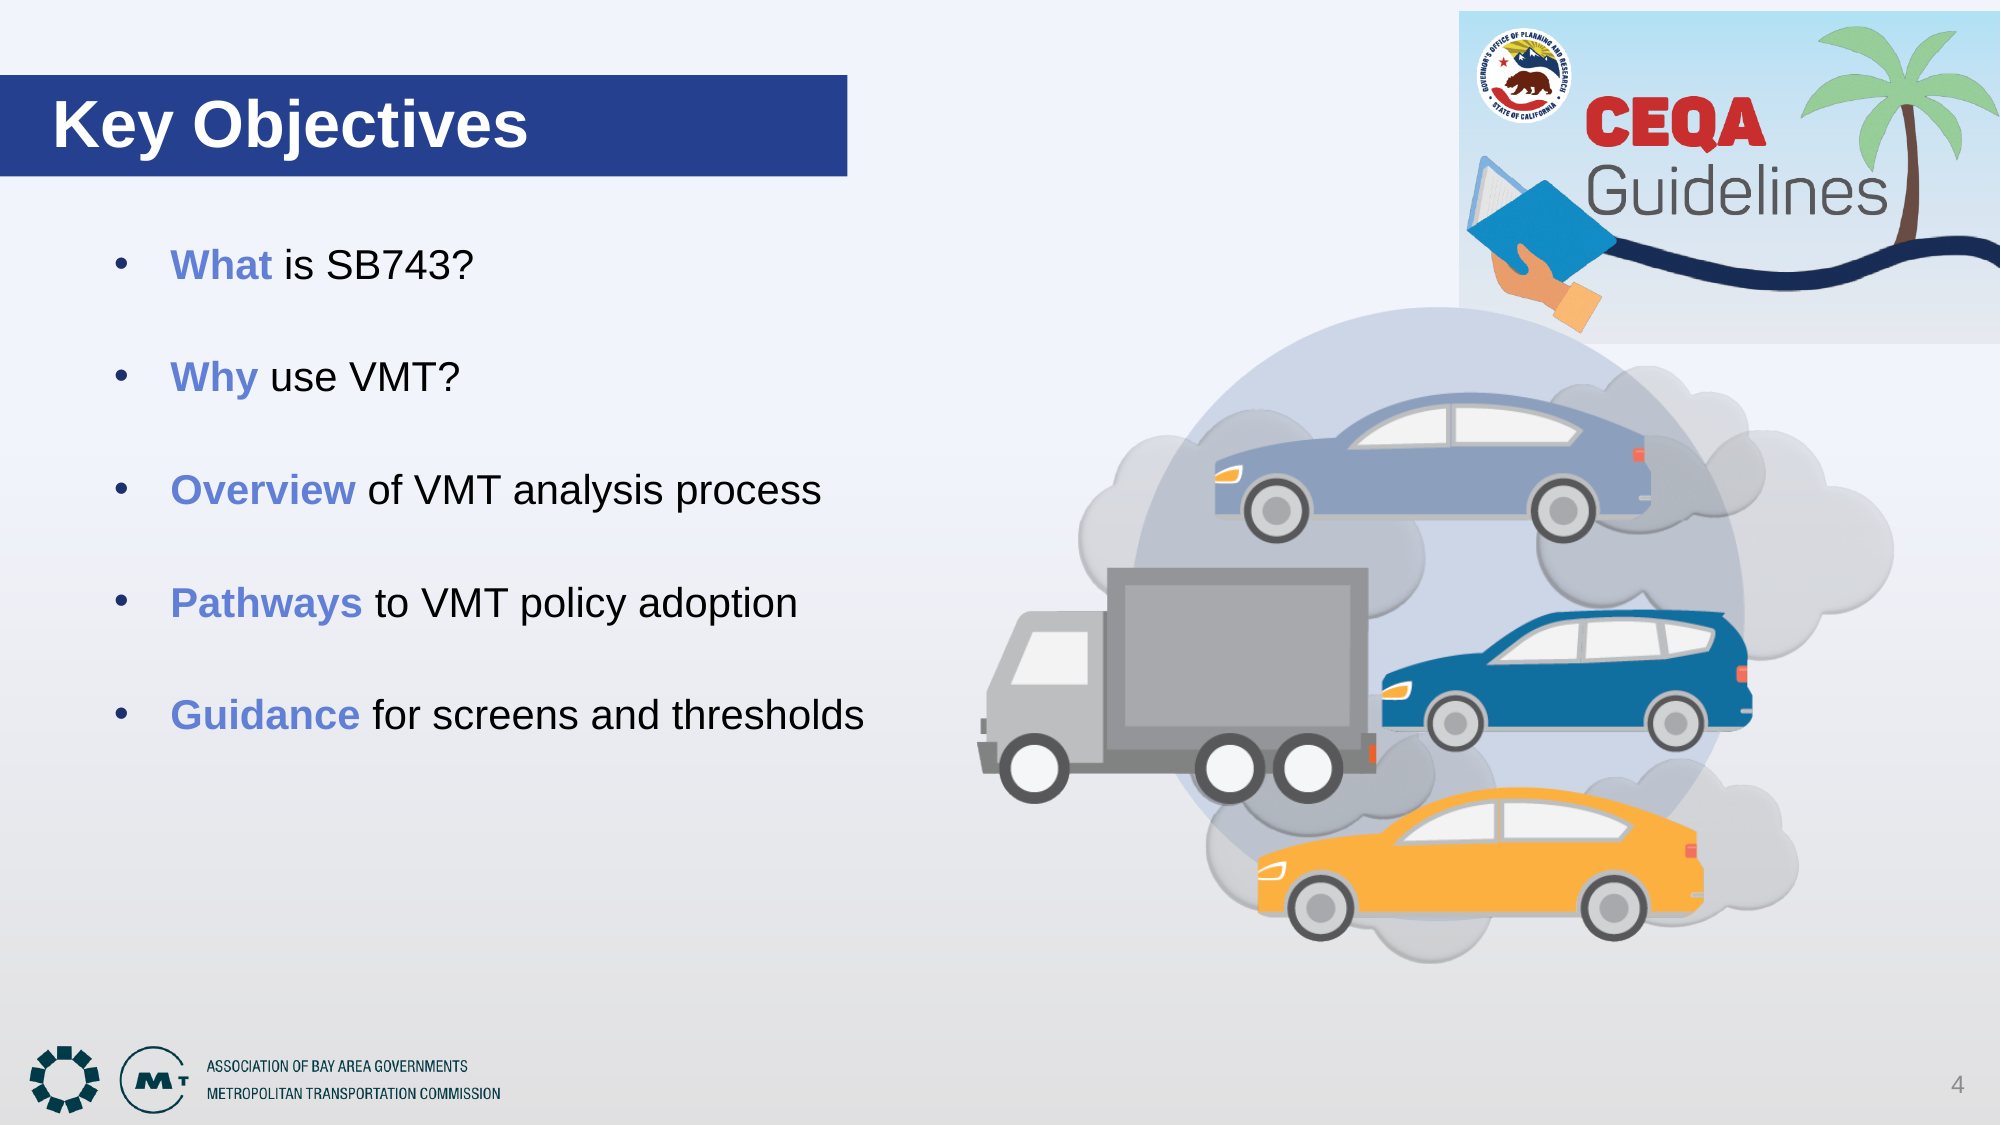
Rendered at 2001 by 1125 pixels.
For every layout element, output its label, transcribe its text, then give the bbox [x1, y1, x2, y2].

title Key Objectives [0, 75, 848, 177]
slide_number 4 [1830, 1054, 1981, 1114]
list What is SB743? Why use VMT? Overview of VMT analysis process Pathways to VMT policy adoption Guidance for screens and thresholds [99, 230, 888, 1008]
picture [961, 11, 2000, 1008]
picture [0, 1035, 523, 1125]
